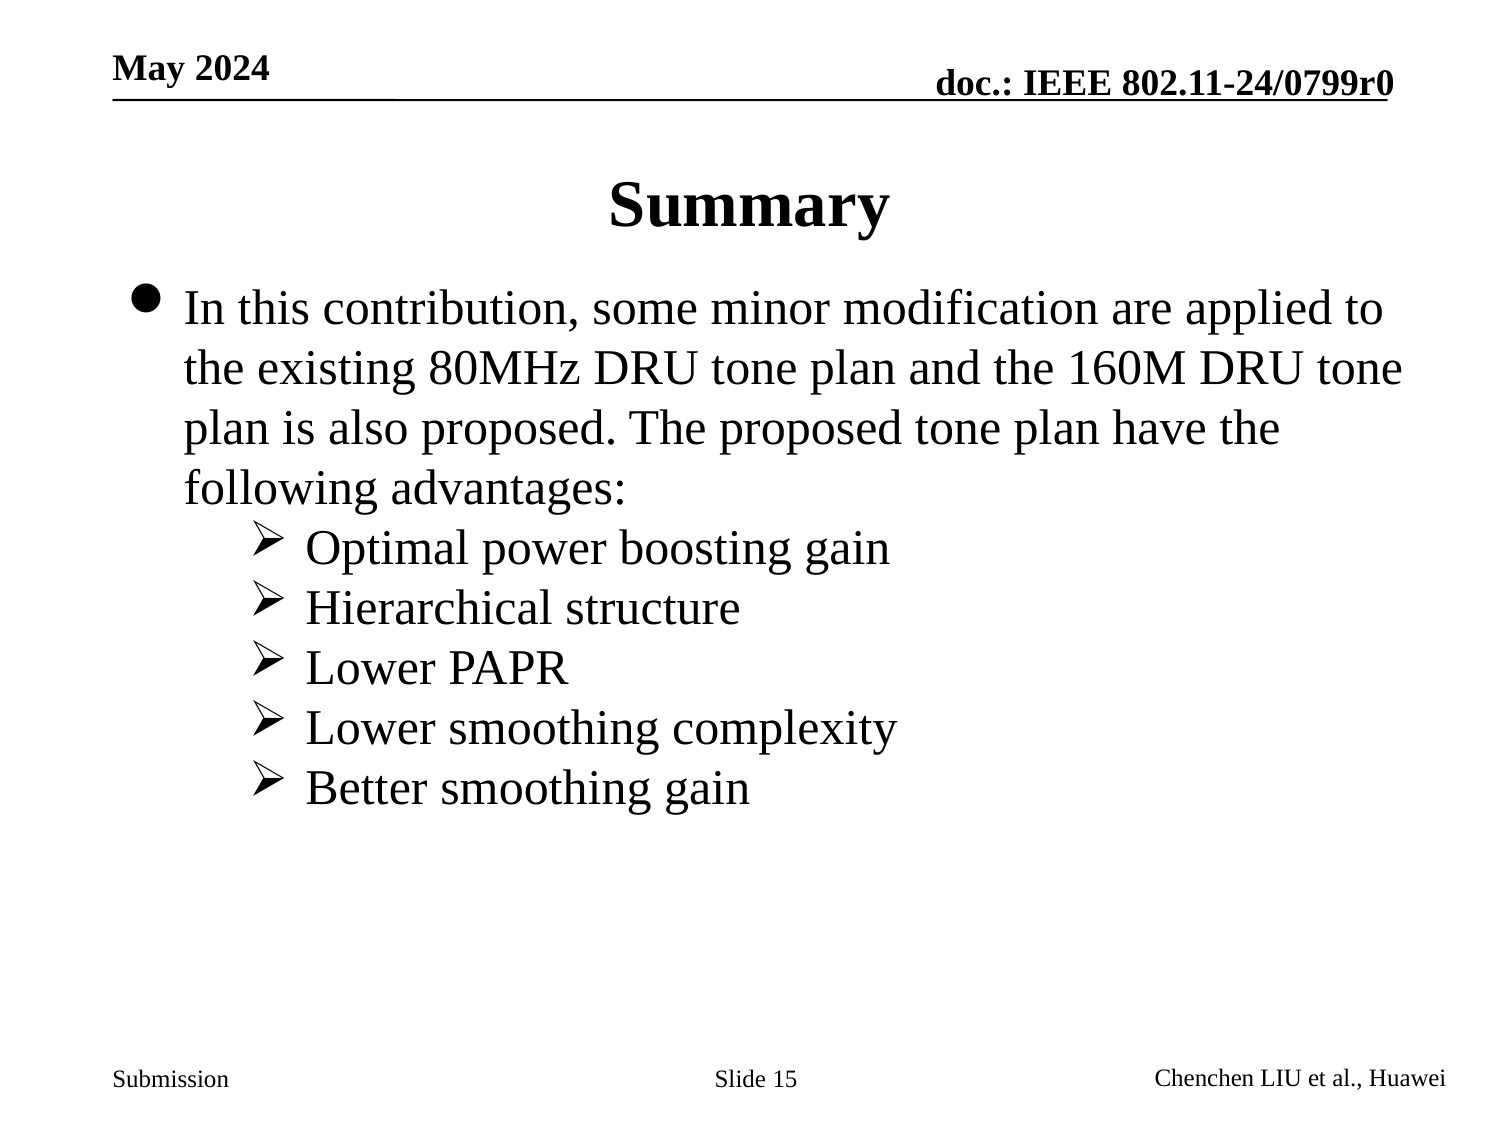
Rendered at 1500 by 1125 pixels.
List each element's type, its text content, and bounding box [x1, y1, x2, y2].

title Summary [112, 112, 1388, 267]
text_box In this contribution, some minor modification are applied to the existing 80MHz DRU tone plan and the 160M DRU tone plan is also proposed. The proposed tone plan have the following advantages: Optimal power boosting gain Hierarchical structure Lower PAPR Lower smoothing complexity Better smoothing gain [112, 267, 1447, 942]
slide_number Slide 15 [712, 1061, 800, 1123]
